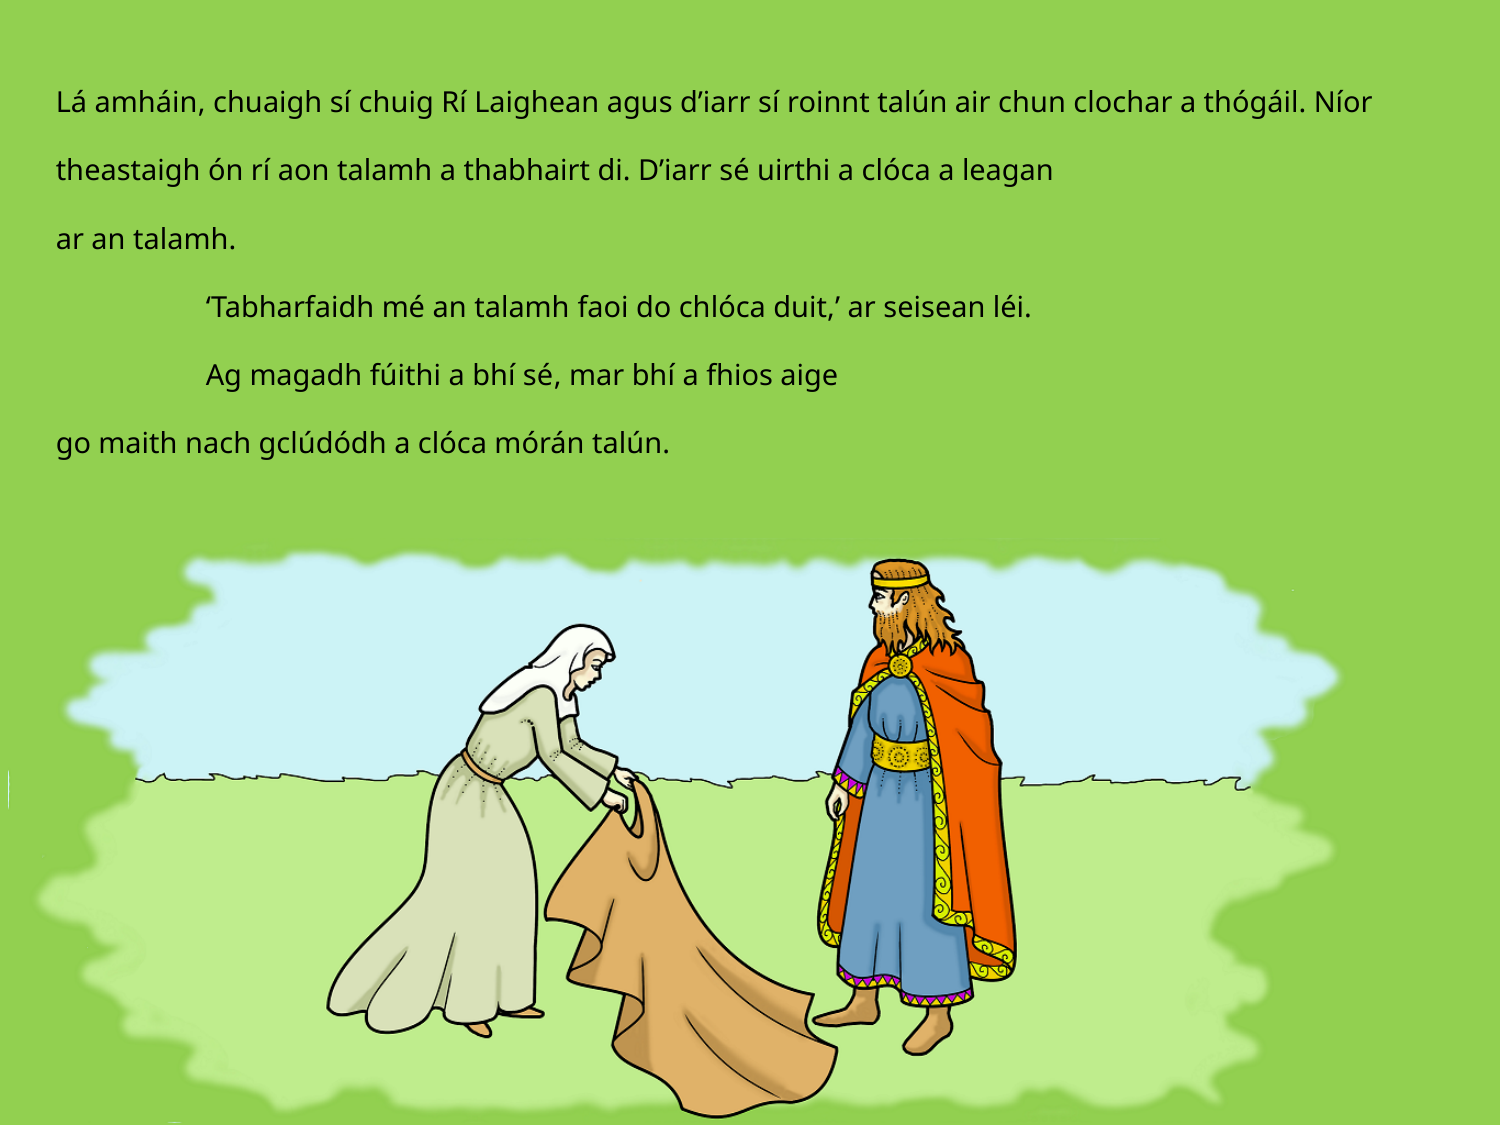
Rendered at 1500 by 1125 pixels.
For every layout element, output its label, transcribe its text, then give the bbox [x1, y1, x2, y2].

picture [8, 538, 1500, 1123]
text_box Lá amháin, chuaigh sí chuig Rí Laighean agus d’iarr sí roinnt talún air chun clochar a thógáil. Níor theastaigh ón rí aon talamh a thabhairt di. D’iarr sé uirthi a clóca a leagan ar an talamh. ‘Tabharfaidh mé an talamh faoi do chlóca duit,’ ar seisean léi. Ag magadh fúithi a bhí sé, mar bhí a fhios aige go maith nach gclúdódh a clóca mórán talún. [41, 42, 1459, 467]
